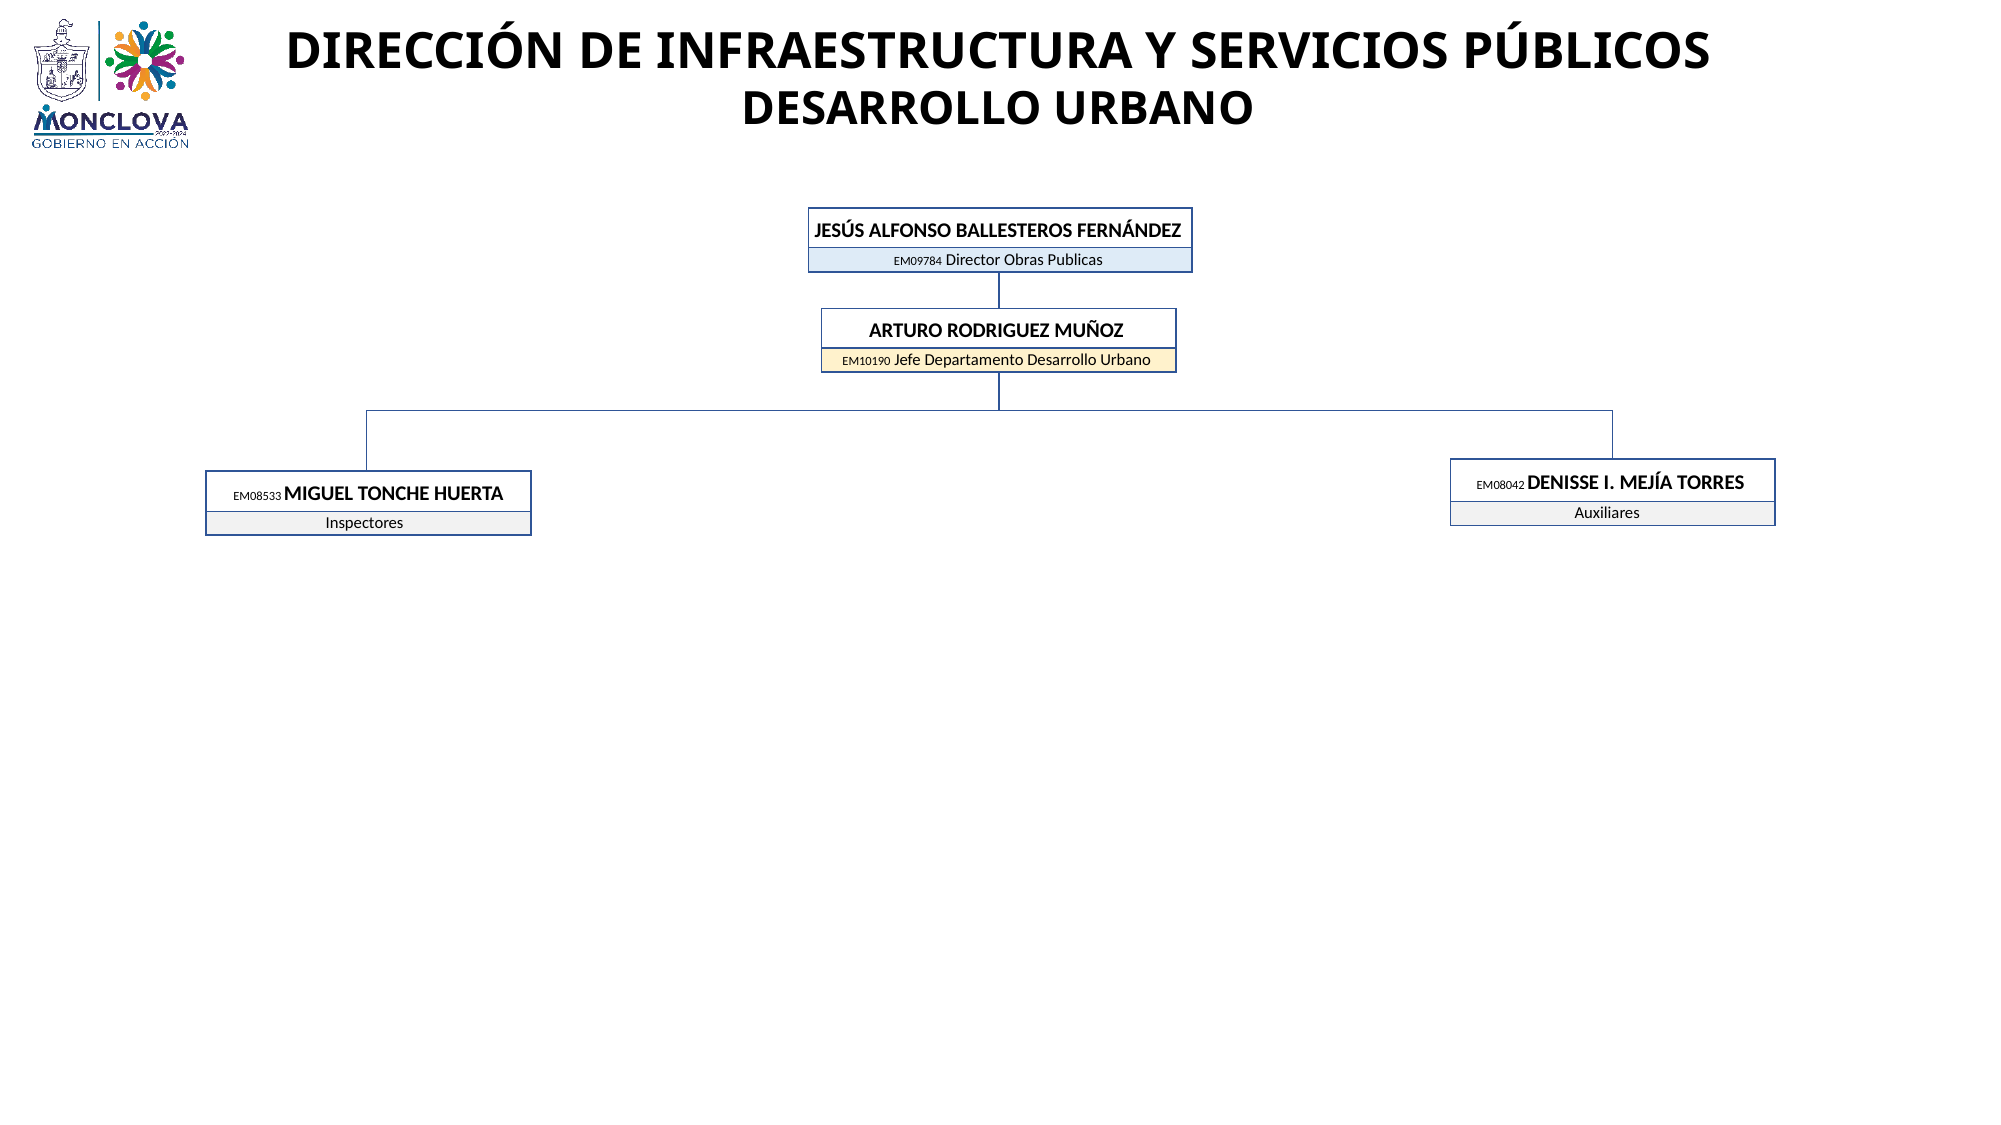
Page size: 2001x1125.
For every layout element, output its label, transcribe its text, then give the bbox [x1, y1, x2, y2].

picture [31, 19, 188, 148]
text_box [808, 208, 1193, 273]
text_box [206, 471, 531, 535]
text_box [1450, 459, 1776, 526]
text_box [821, 308, 1176, 373]
text_box DIRECCIÓN DE INFRAESTRUCTURA Y SERVICIOS PÚBLICOS DESARROLLO URBANO [14, 5, 1983, 146]
